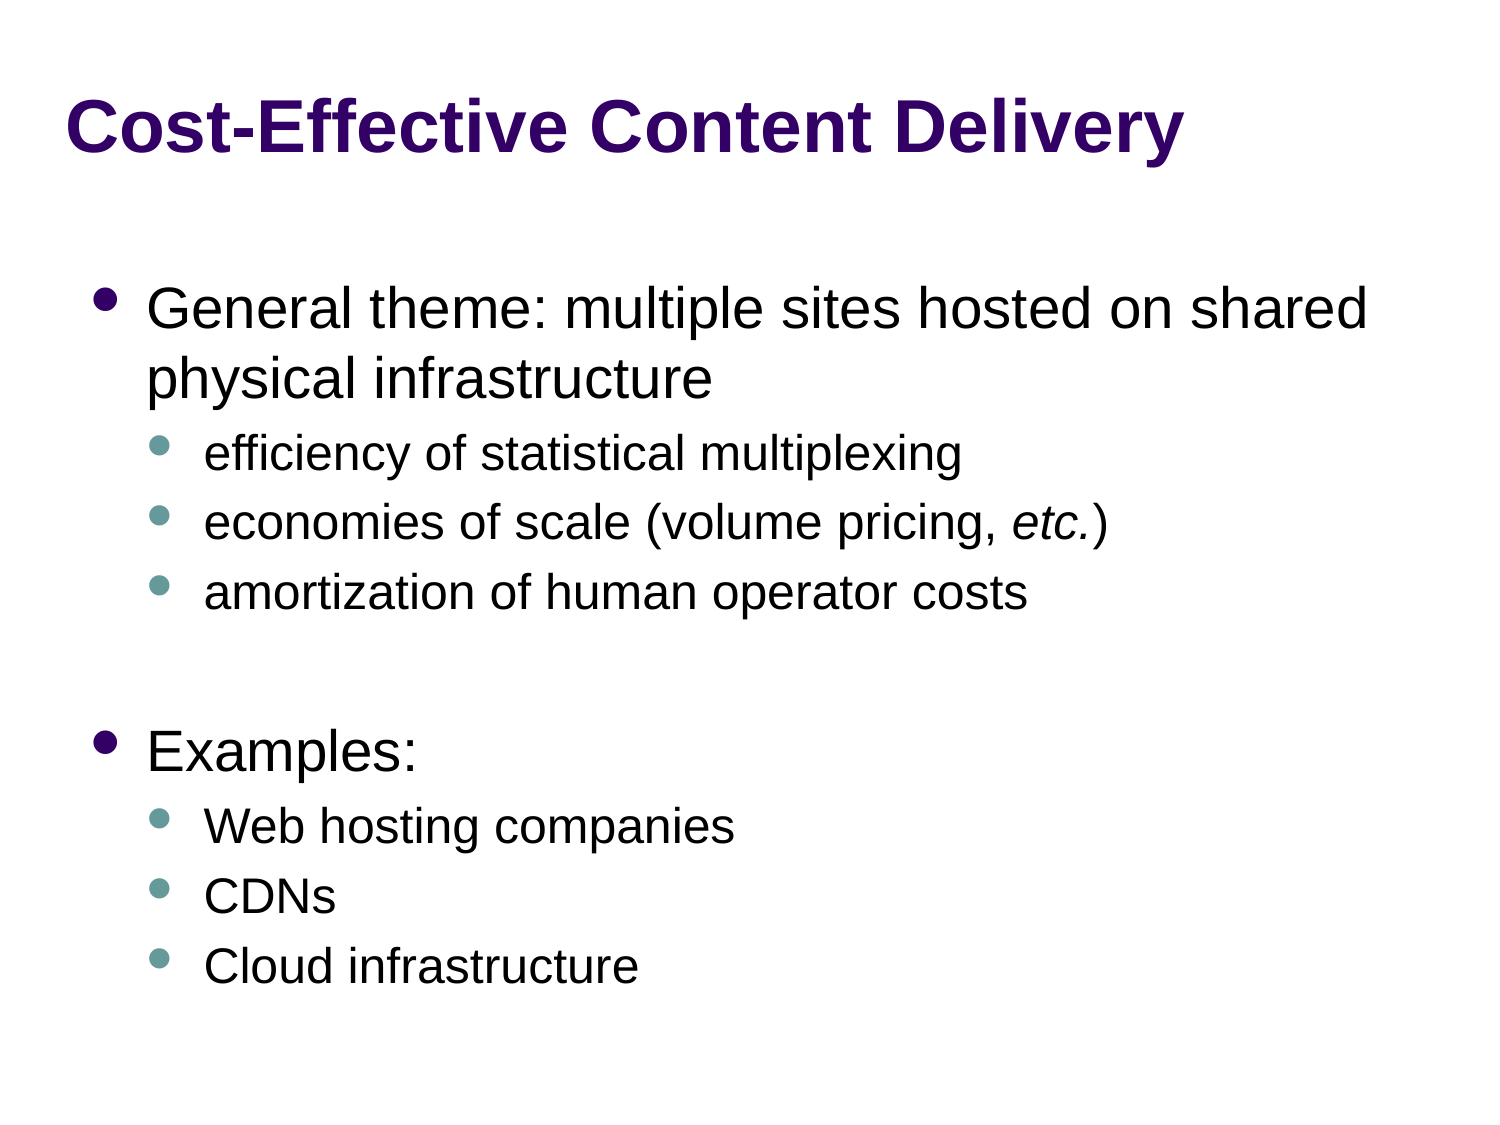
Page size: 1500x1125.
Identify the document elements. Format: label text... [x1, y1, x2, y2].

title Cost-Effective Content Delivery [50, 37, 1463, 175]
list General theme: multiple sites hosted on shared physical infrastructure efficiency of statistical multiplexing economies of scale (volume pricing, etc.) amortization of human operator costs Examples: Web hosting companies CDNs Cloud infrastructure [75, 262, 1488, 1125]
